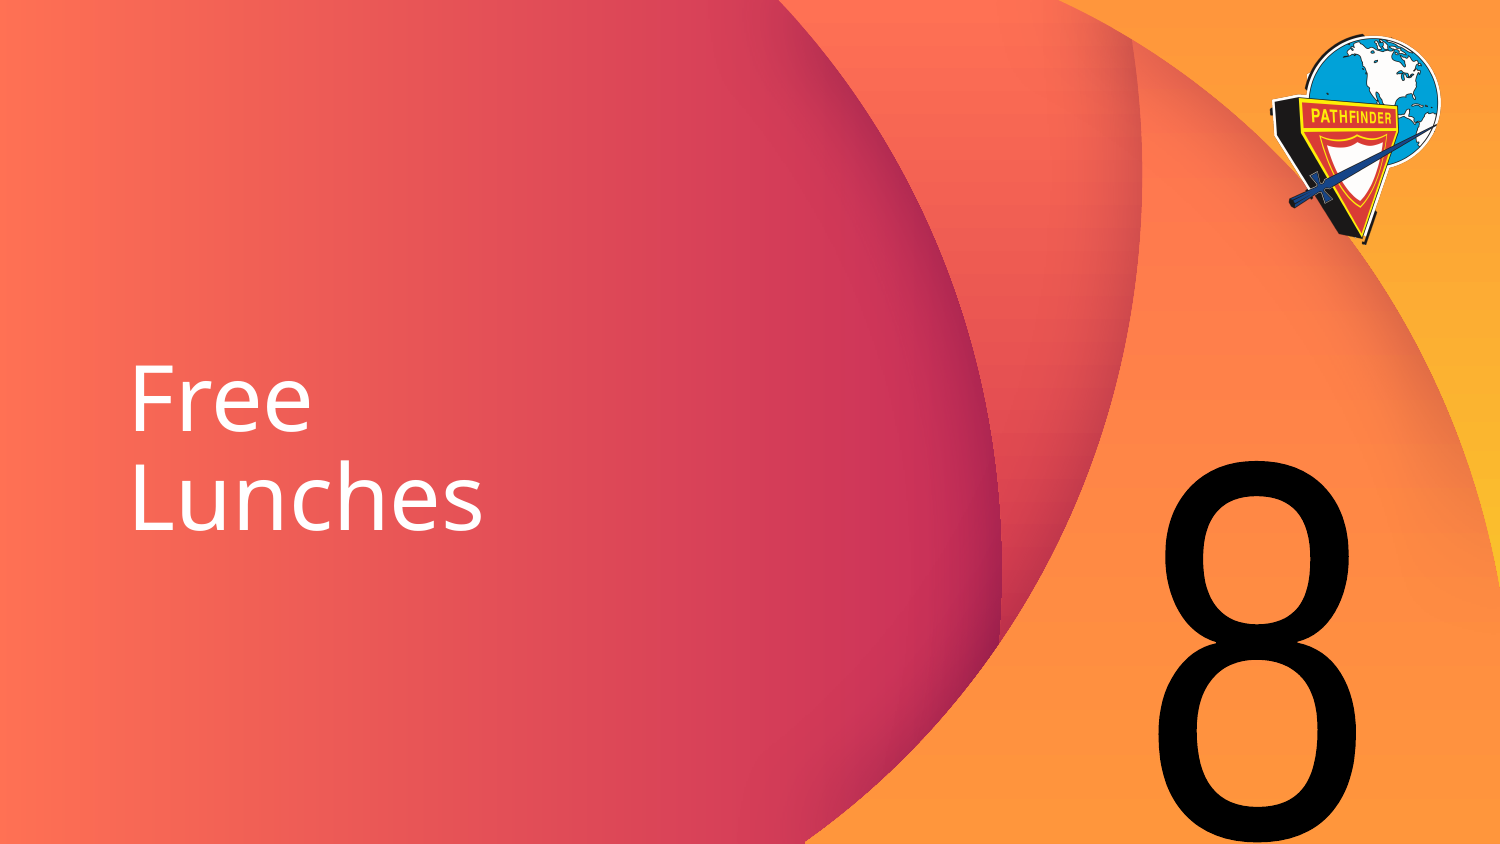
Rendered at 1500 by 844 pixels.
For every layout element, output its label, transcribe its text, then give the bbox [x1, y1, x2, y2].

title Free Lunches [127, 325, 955, 551]
slide_number 23 [1289, 666, 1355, 799]
text_box 13 [1191, 461, 1324, 488]
picture [1269, 33, 1445, 246]
slide_number 23 [1159, 666, 1226, 799]
list Not only can you really minister to the seniors in your community at a time in their life when they feel cast aside, but you also get to teach your congregation how to serve others. Your outreach spills over into the lives of the center’s staff and family members of the residents. [1175, 799, 1340, 842]
list Does a member of your church have a unique skill or special interest? One way to hold an outreach event during COVID-19 is to host an online class. Have someone from your church volunteer to lead a free how-to seminar and invite members of the community. This can be a one-time event or recurring if there is enough interest. [1166, 488, 1348, 622]
